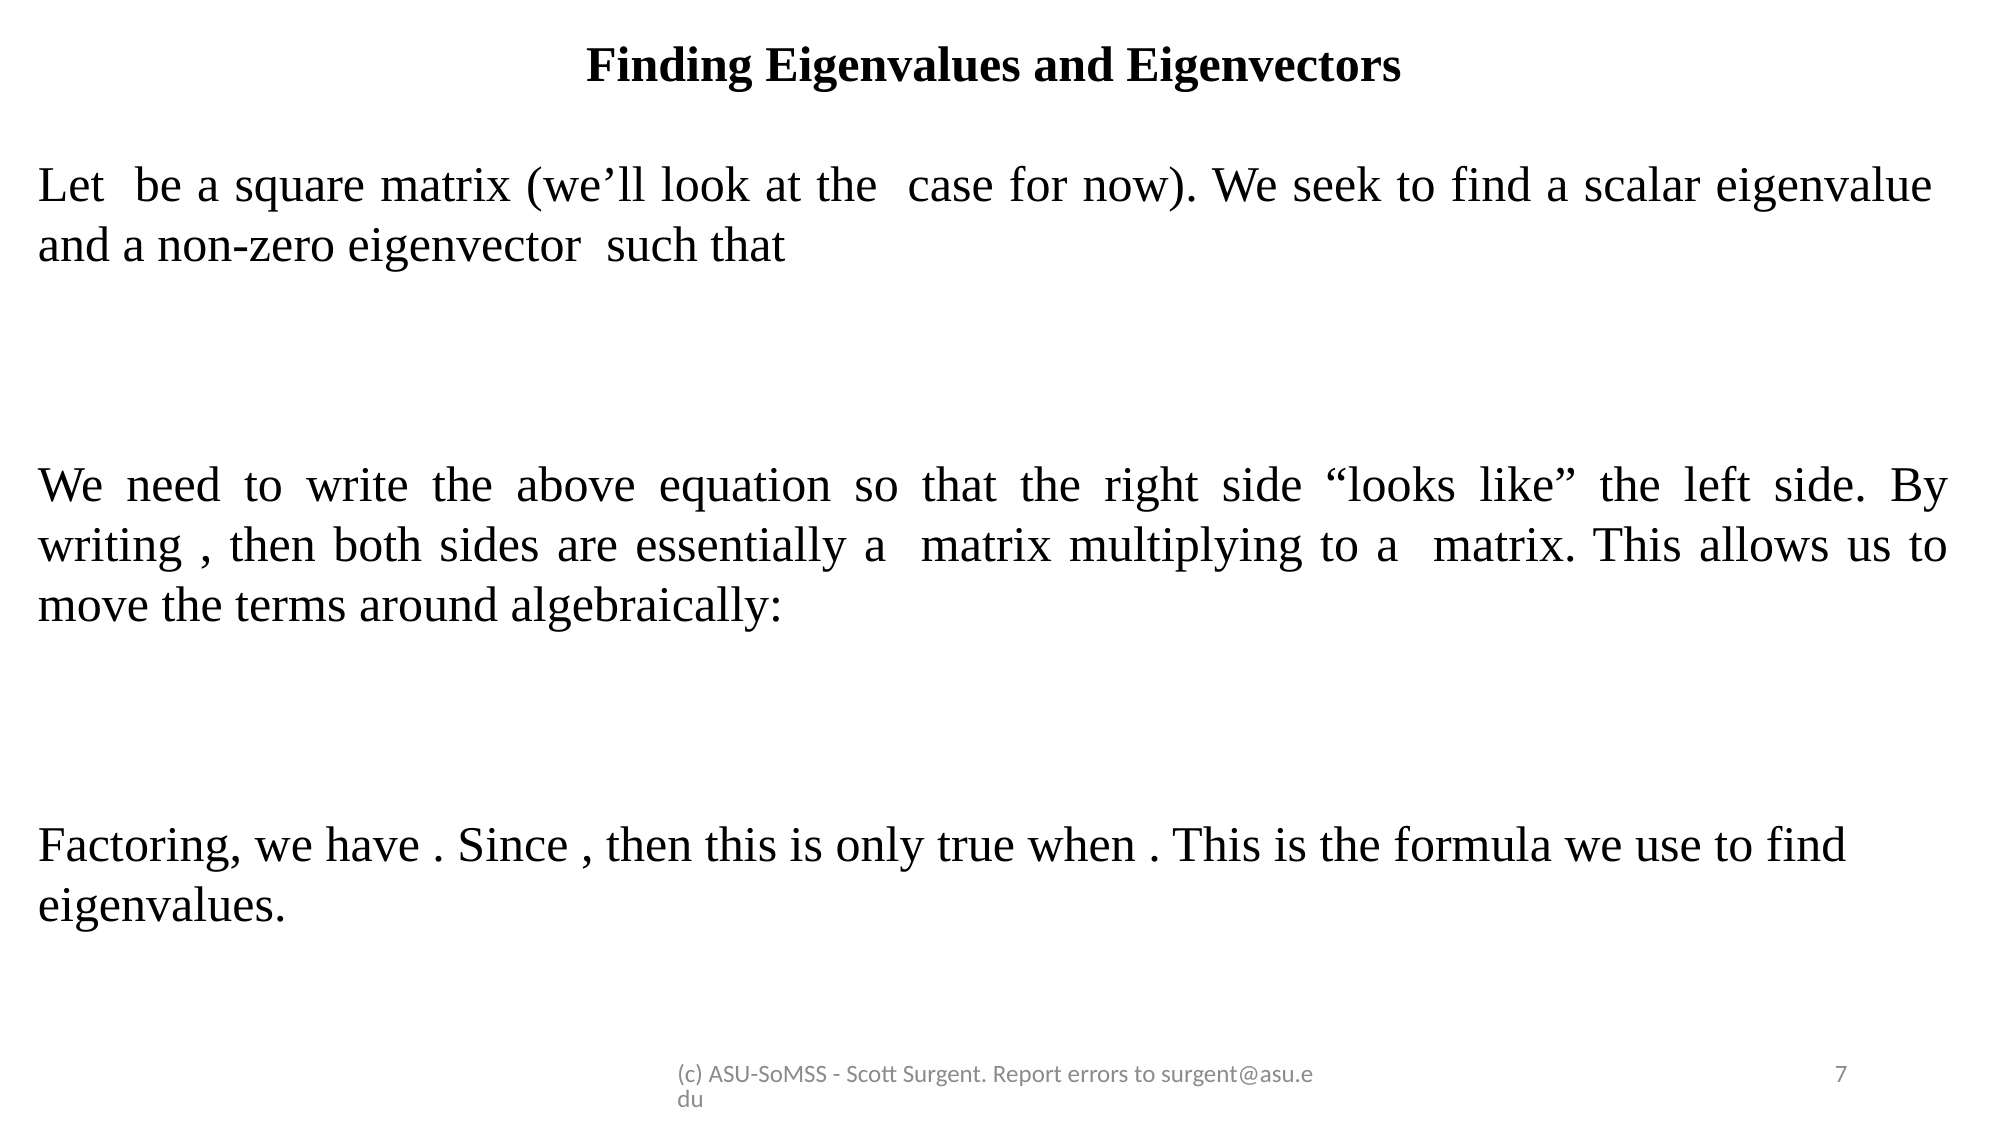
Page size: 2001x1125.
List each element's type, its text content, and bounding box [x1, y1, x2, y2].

slide_number 7 [1412, 1042, 1863, 1103]
footer (c) ASU-SoMSS - Scott Surgent. Report errors to surgent@asu.edu [662, 1042, 1338, 1103]
